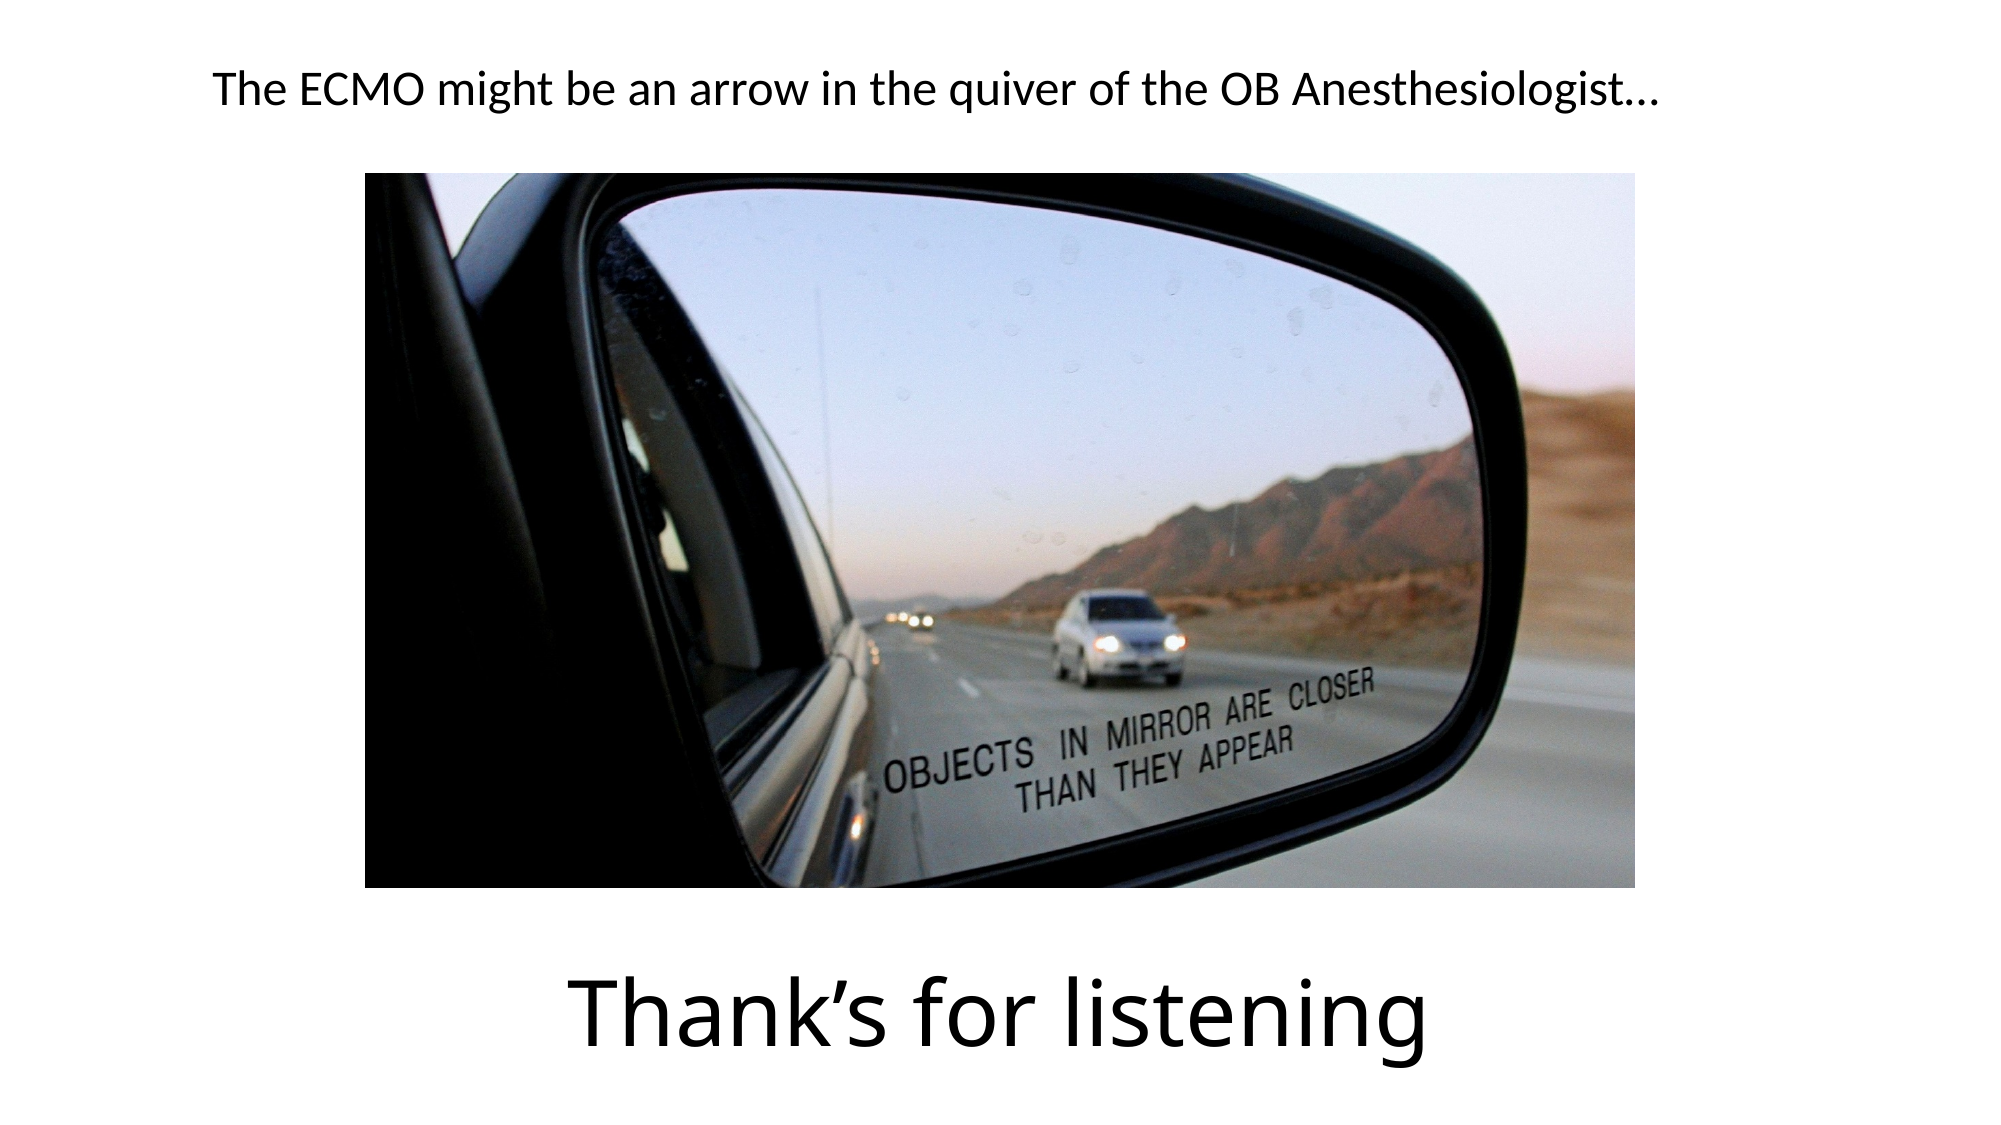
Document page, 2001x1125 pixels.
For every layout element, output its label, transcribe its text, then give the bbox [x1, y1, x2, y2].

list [365, 173, 1635, 888]
text_box The ECMO might be an arrow in the quiver of the OB Anesthesiologist… [197, 48, 1675, 123]
title Thank’s for listening [137, 908, 1863, 1125]
